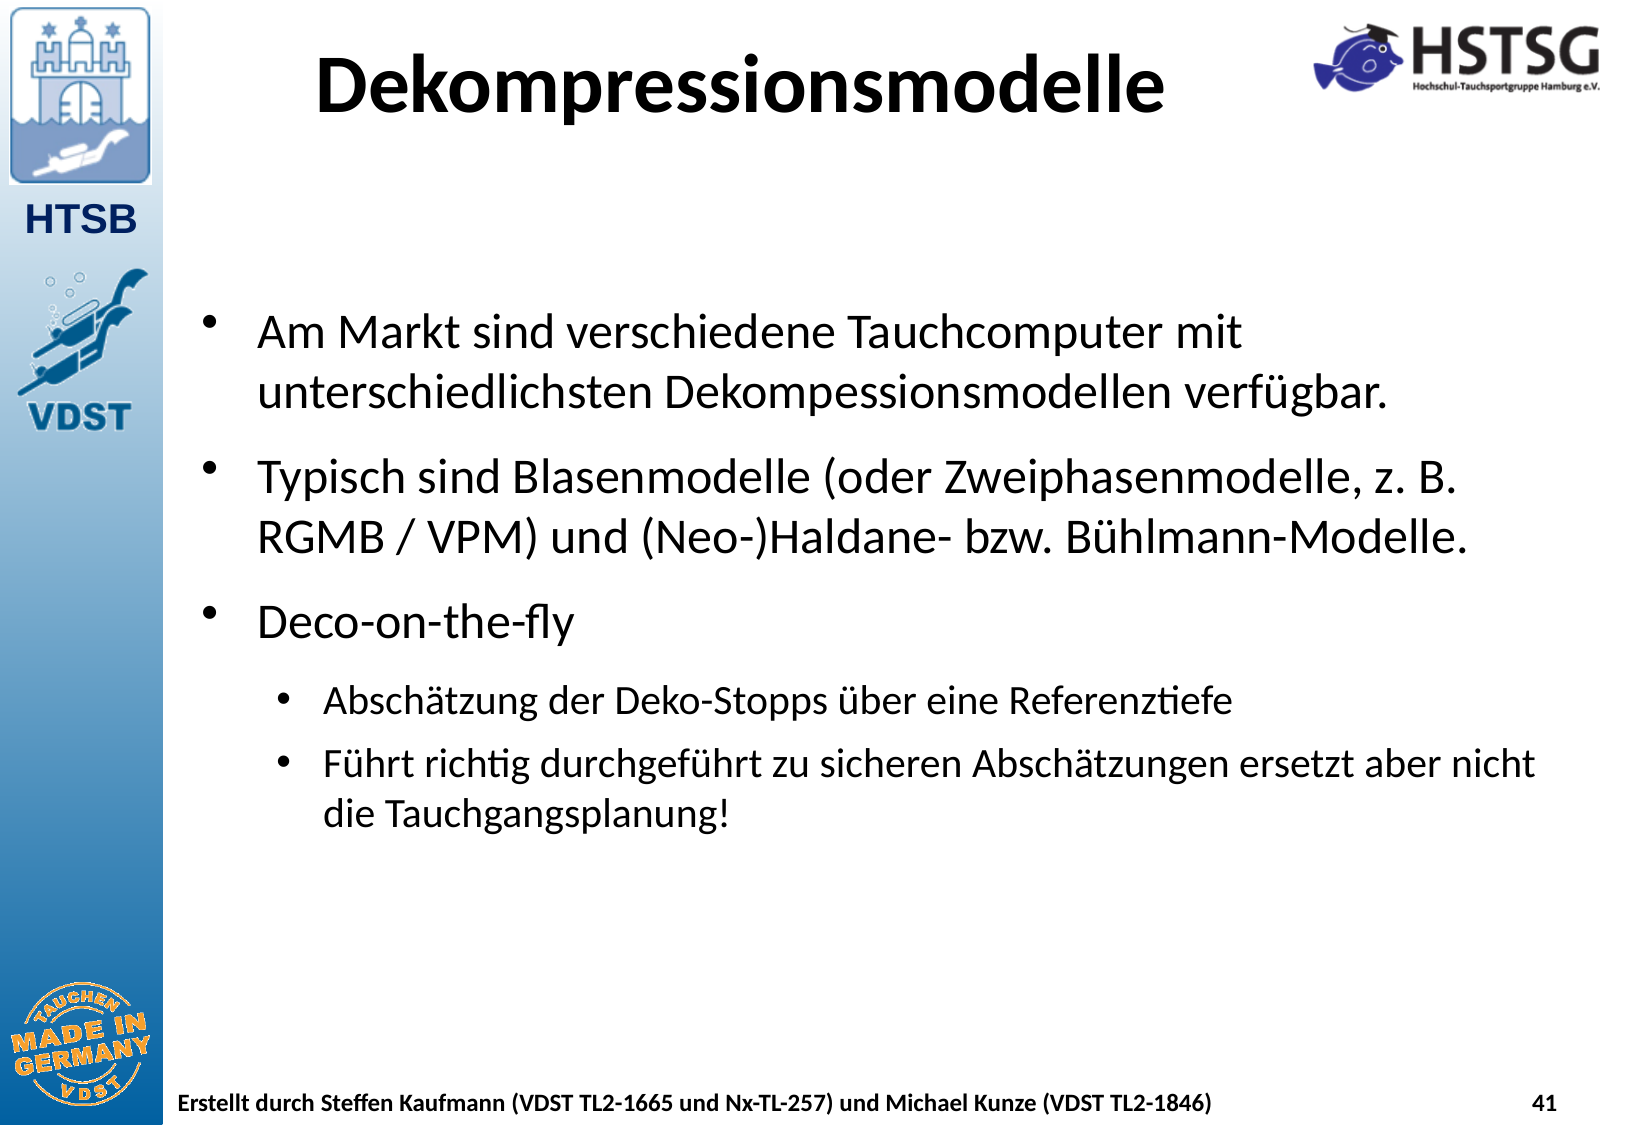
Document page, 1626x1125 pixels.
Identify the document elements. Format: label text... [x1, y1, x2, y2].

picture [16, 267, 151, 433]
title Dekompressionsmodelle [186, 21, 1297, 173]
picture [9, 6, 152, 185]
picture [11, 982, 150, 1106]
picture [1308, 19, 1612, 96]
list Am Markt sind verschiedene Tauchcomputer mit unterschiedlichsten Dekompessionsmodellen verfügbar. Typisch sind Blasenmodelle (oder Zweiphasenmodelle, z. B. RGMB / VPM) und (Neo-)Haldane- bzw. Bühlmann-Modelle. Deco-on-the-fly Abschätzung der Deko-Stopps über eine Referenztiefe Führt richtig durchgeführt zu sicheren Abschätzungen ersetzt aber nicht die Tauchgangsplanung! [186, 290, 1581, 1035]
